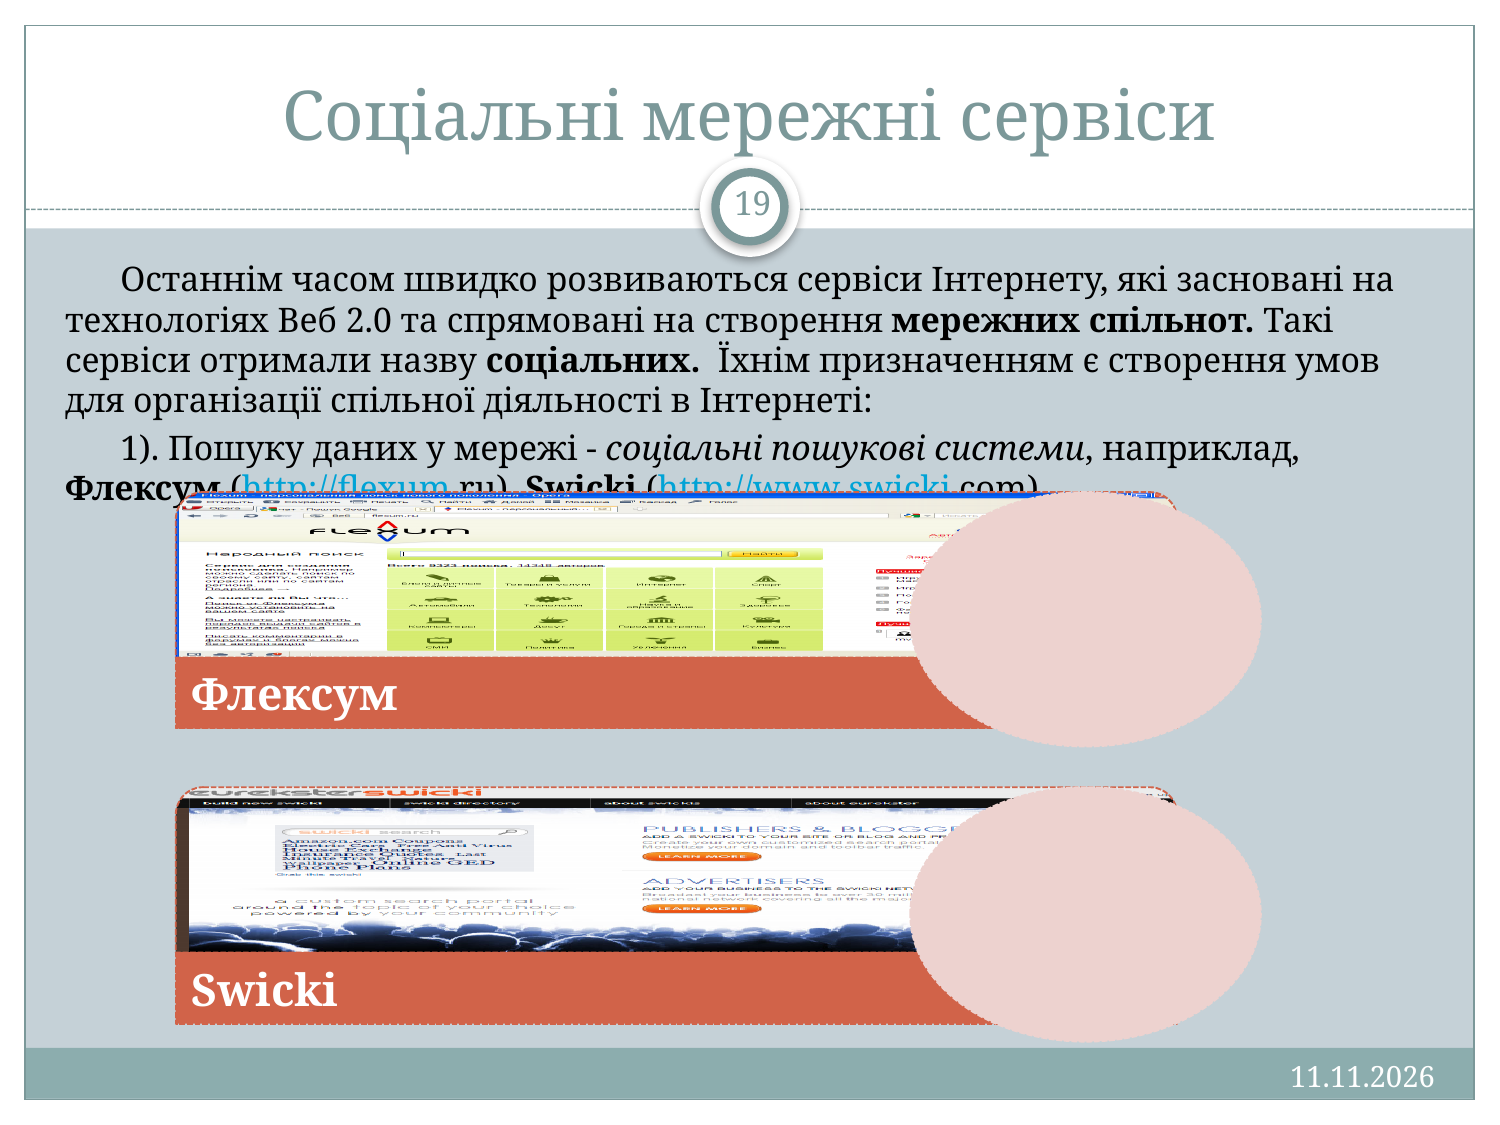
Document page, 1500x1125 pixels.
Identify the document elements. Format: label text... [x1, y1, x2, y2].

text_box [175, 491, 1348, 1042]
footer [50, 1051, 638, 1112]
list Останнім часом швидко розвиваються сервіси Інтернету, які засновані на технологіях Веб 2.0 та спрямовані на створення мережних спільнот. Такі сервіси отримали назву соціальних. Їхнім призначенням є створення умов для організації спільної діяльності в Інтернеті: 1). Пошуку даних у мережі - соціальні пошукові системи, наприклад, Флексум (http://flexum.ru), Swicki (http://www.swicki.com), [49, 250, 1445, 528]
slide_number 19 [715, 168, 791, 241]
title Соціальні мережні сервіси [49, 37, 1450, 162]
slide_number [950, 1050, 1450, 1111]
